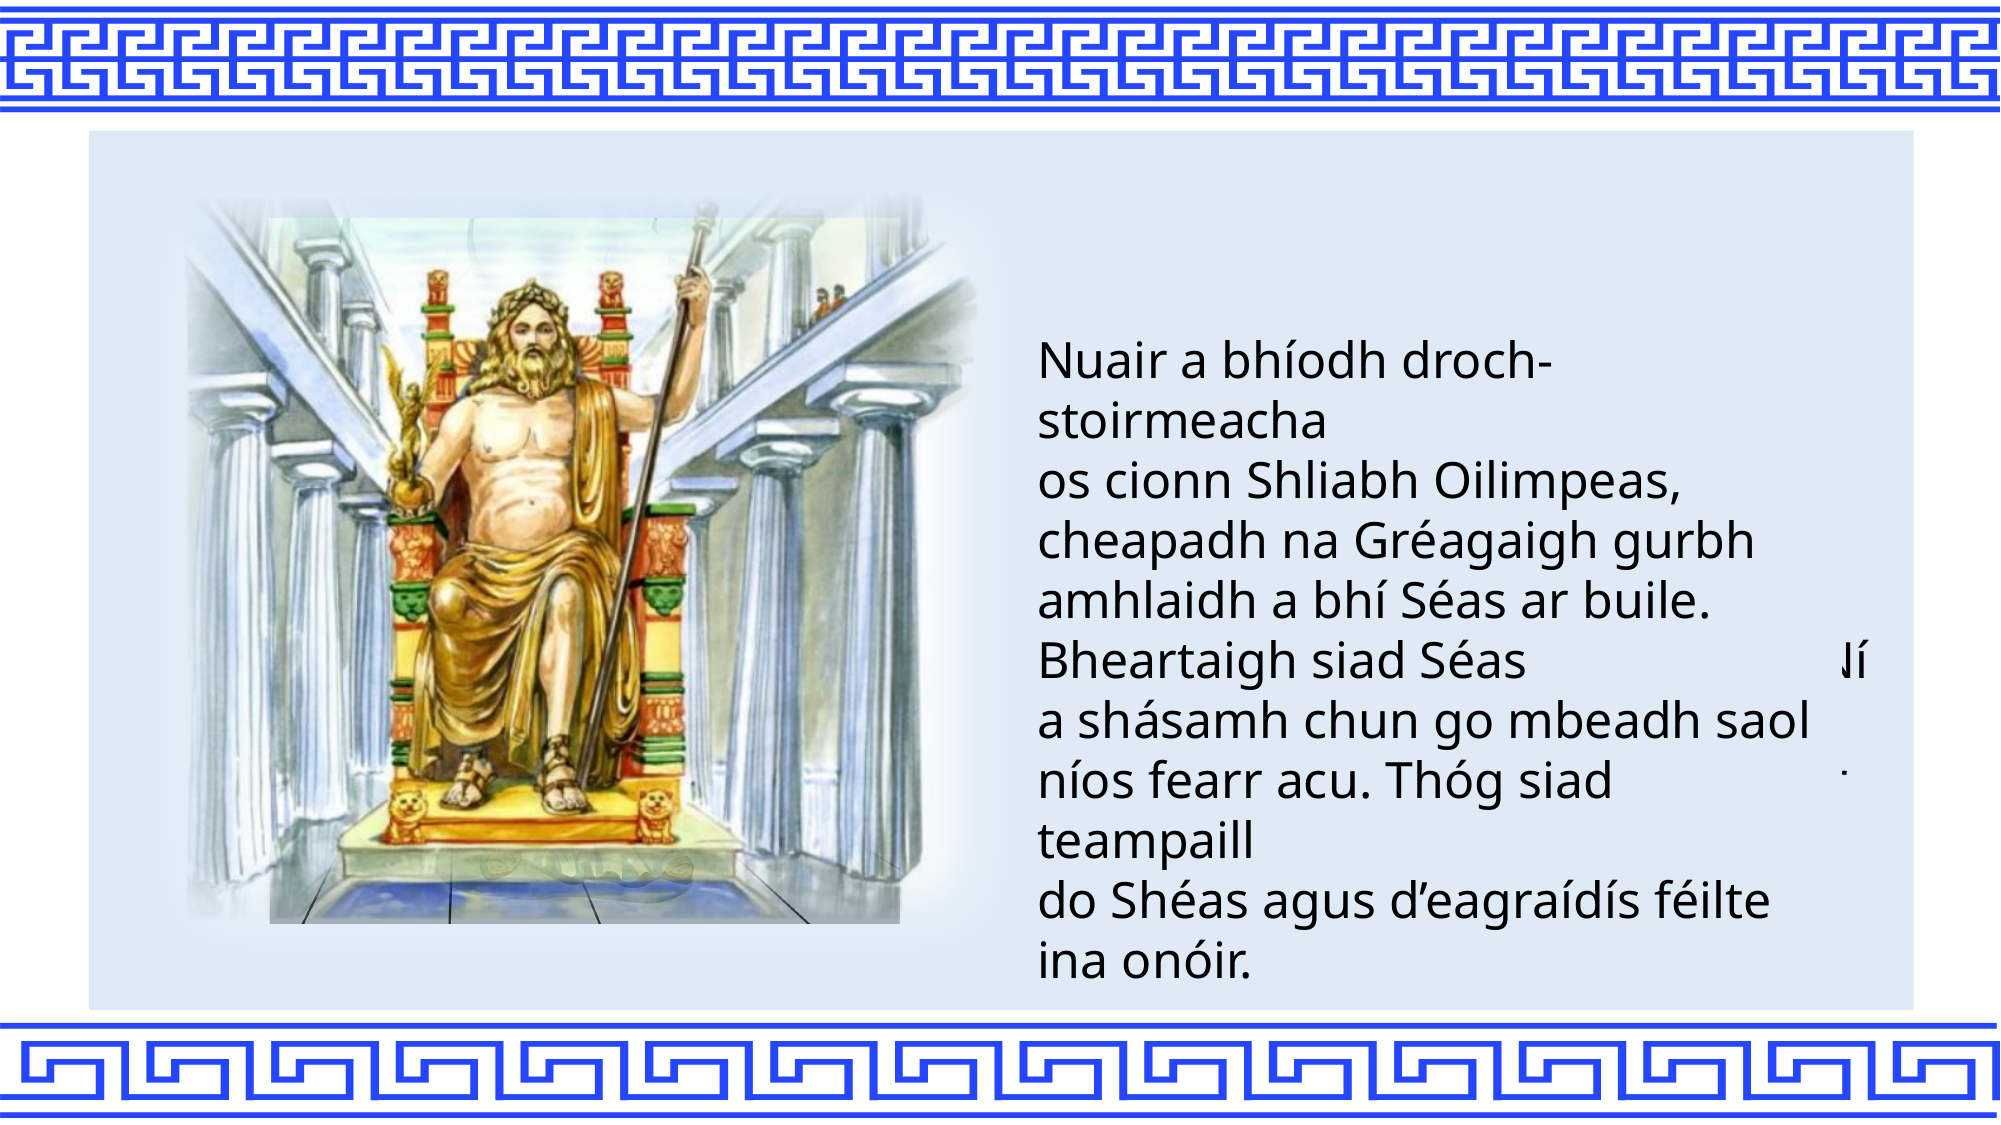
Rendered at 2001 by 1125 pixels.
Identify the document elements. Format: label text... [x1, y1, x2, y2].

text_box Thóg muintir na Gréige teampall mór in onóir Shéas in Oilimpia i ndeisceart na Gréige. Bhí dealbh ollmhór de Shéas taobh istigh den teampall. Ní mhaireann an dealbh anois ach meastar go raibh sí 13 mhéadar ar airde agus gur thóg sé timpeall ocht mbliana orthu an dealbh a chríochnú. [1843, 320, 1886, 996]
text_box Nuair a bhíodh droch-stoirmeacha os cionn Shliabh Oilimpeas, cheapadh na Gréagaigh gurbh amhlaidh a bhí Séas ar buile. Bheartaigh siad Séas a shásamh chun go mbeadh saol níos fearr acu. Thóg siad teampaill do Shéas agus d’eagraídís féilte ina onóir. [1022, 320, 1843, 996]
picture [146, 175, 1023, 966]
text_box [88, 130, 1915, 1010]
picture [0, 0, 2000, 129]
picture [0, 1010, 2000, 1125]
